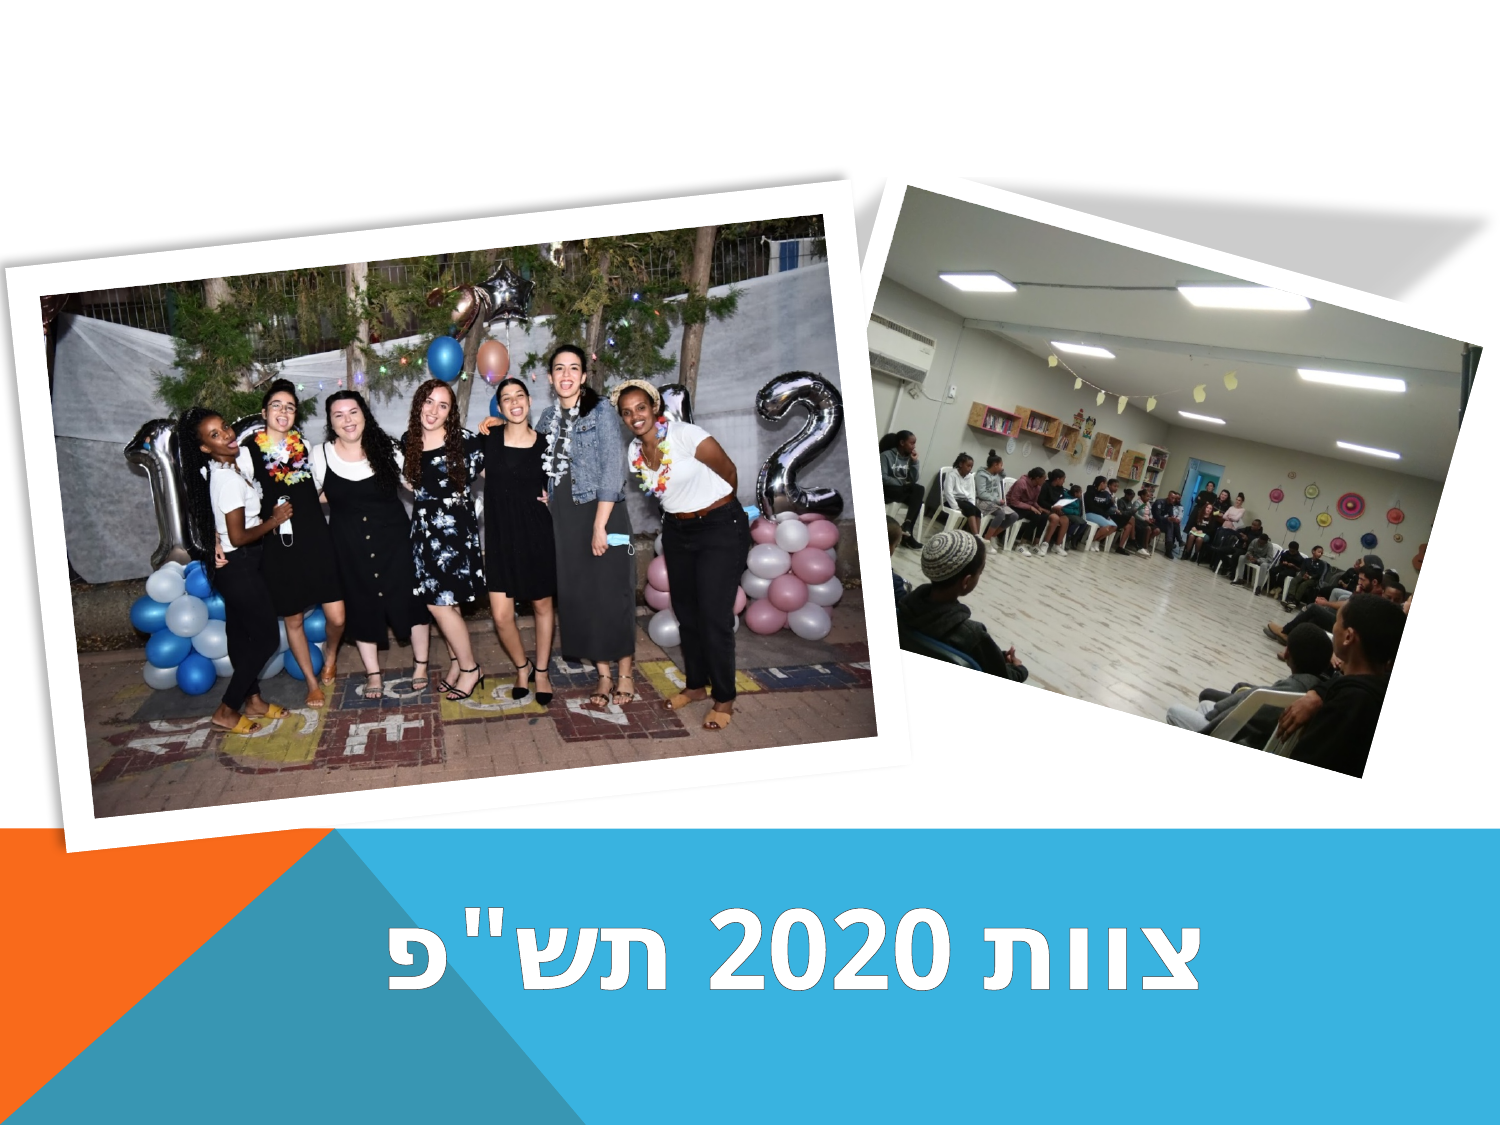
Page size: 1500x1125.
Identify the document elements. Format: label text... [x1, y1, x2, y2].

text_box צוות 2020 תש"פ [363, 869, 1225, 1020]
picture [41, 186, 1483, 818]
